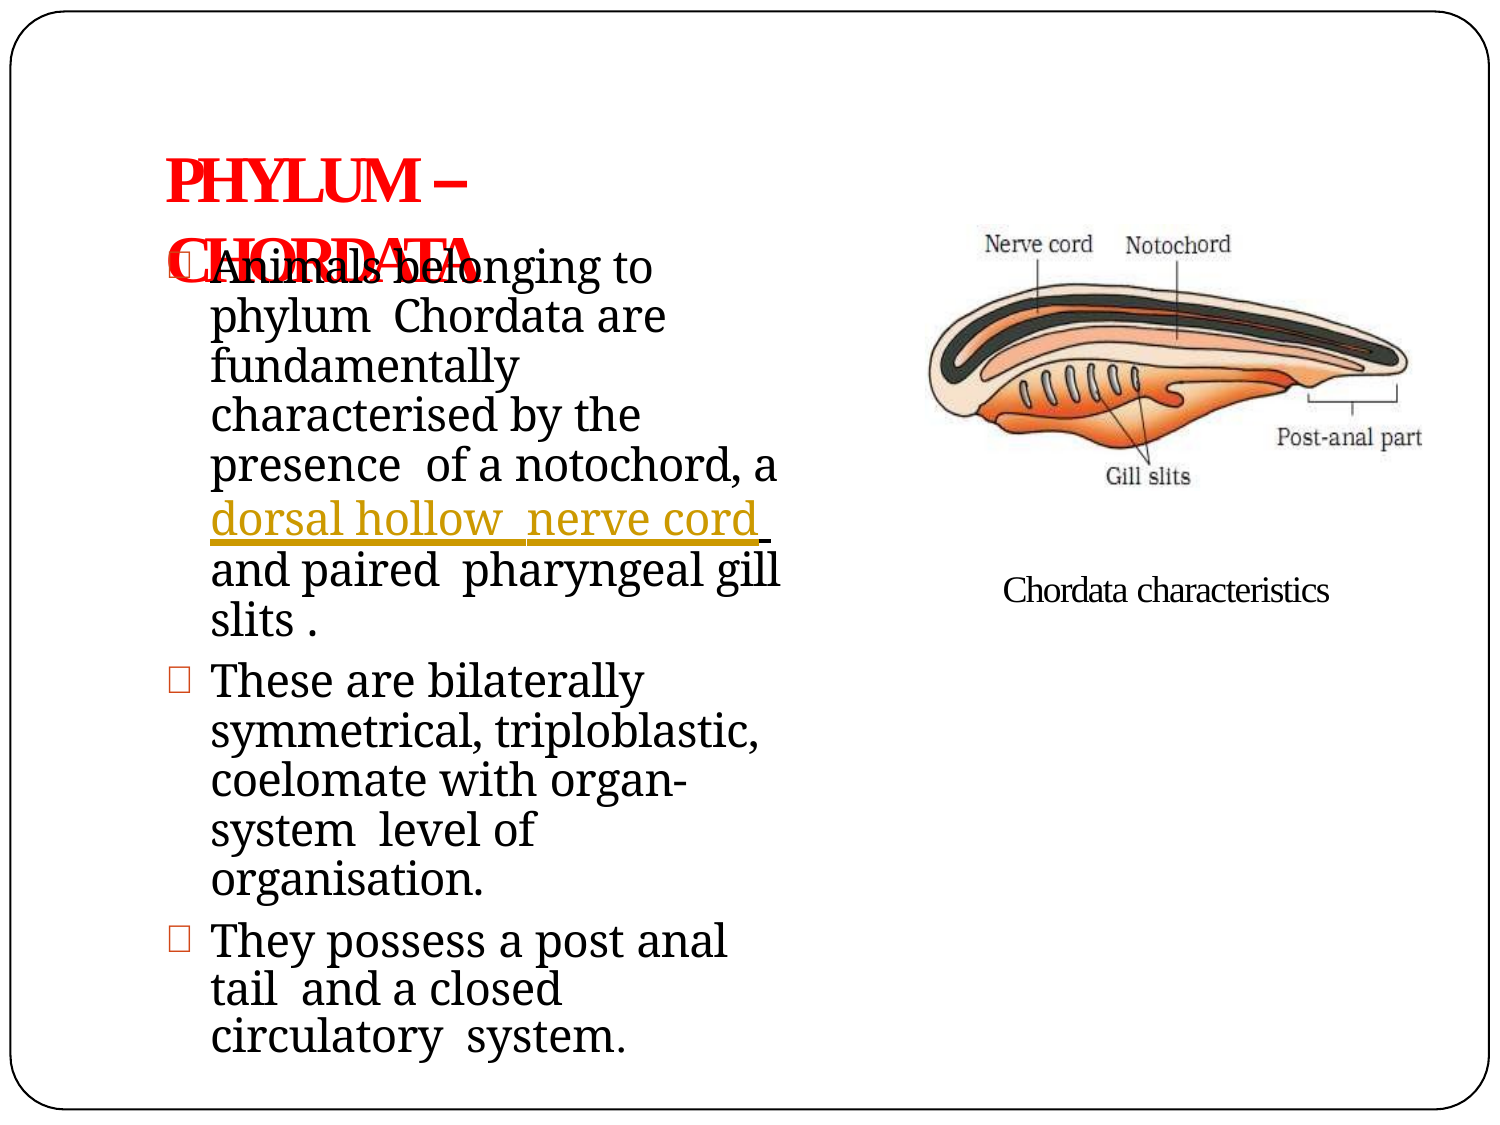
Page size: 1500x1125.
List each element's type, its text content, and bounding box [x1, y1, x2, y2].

text_box Chordata characteristics [1000, 562, 1331, 655]
title PHYLUM – CHORDATA [162, 133, 797, 236]
text_box Animals belonging to phylum Chordata are fundamentally characterised by the presence of a notochord, a dorsal hollow nerve cord and paired pharyngeal gill slits . These are bilaterally symmetrical, triploblastic, coelomate with organ-system level of organisation. They possess a post anal tail and a closed circulatory system. [162, 236, 815, 1063]
text_box [924, 224, 1423, 491]
